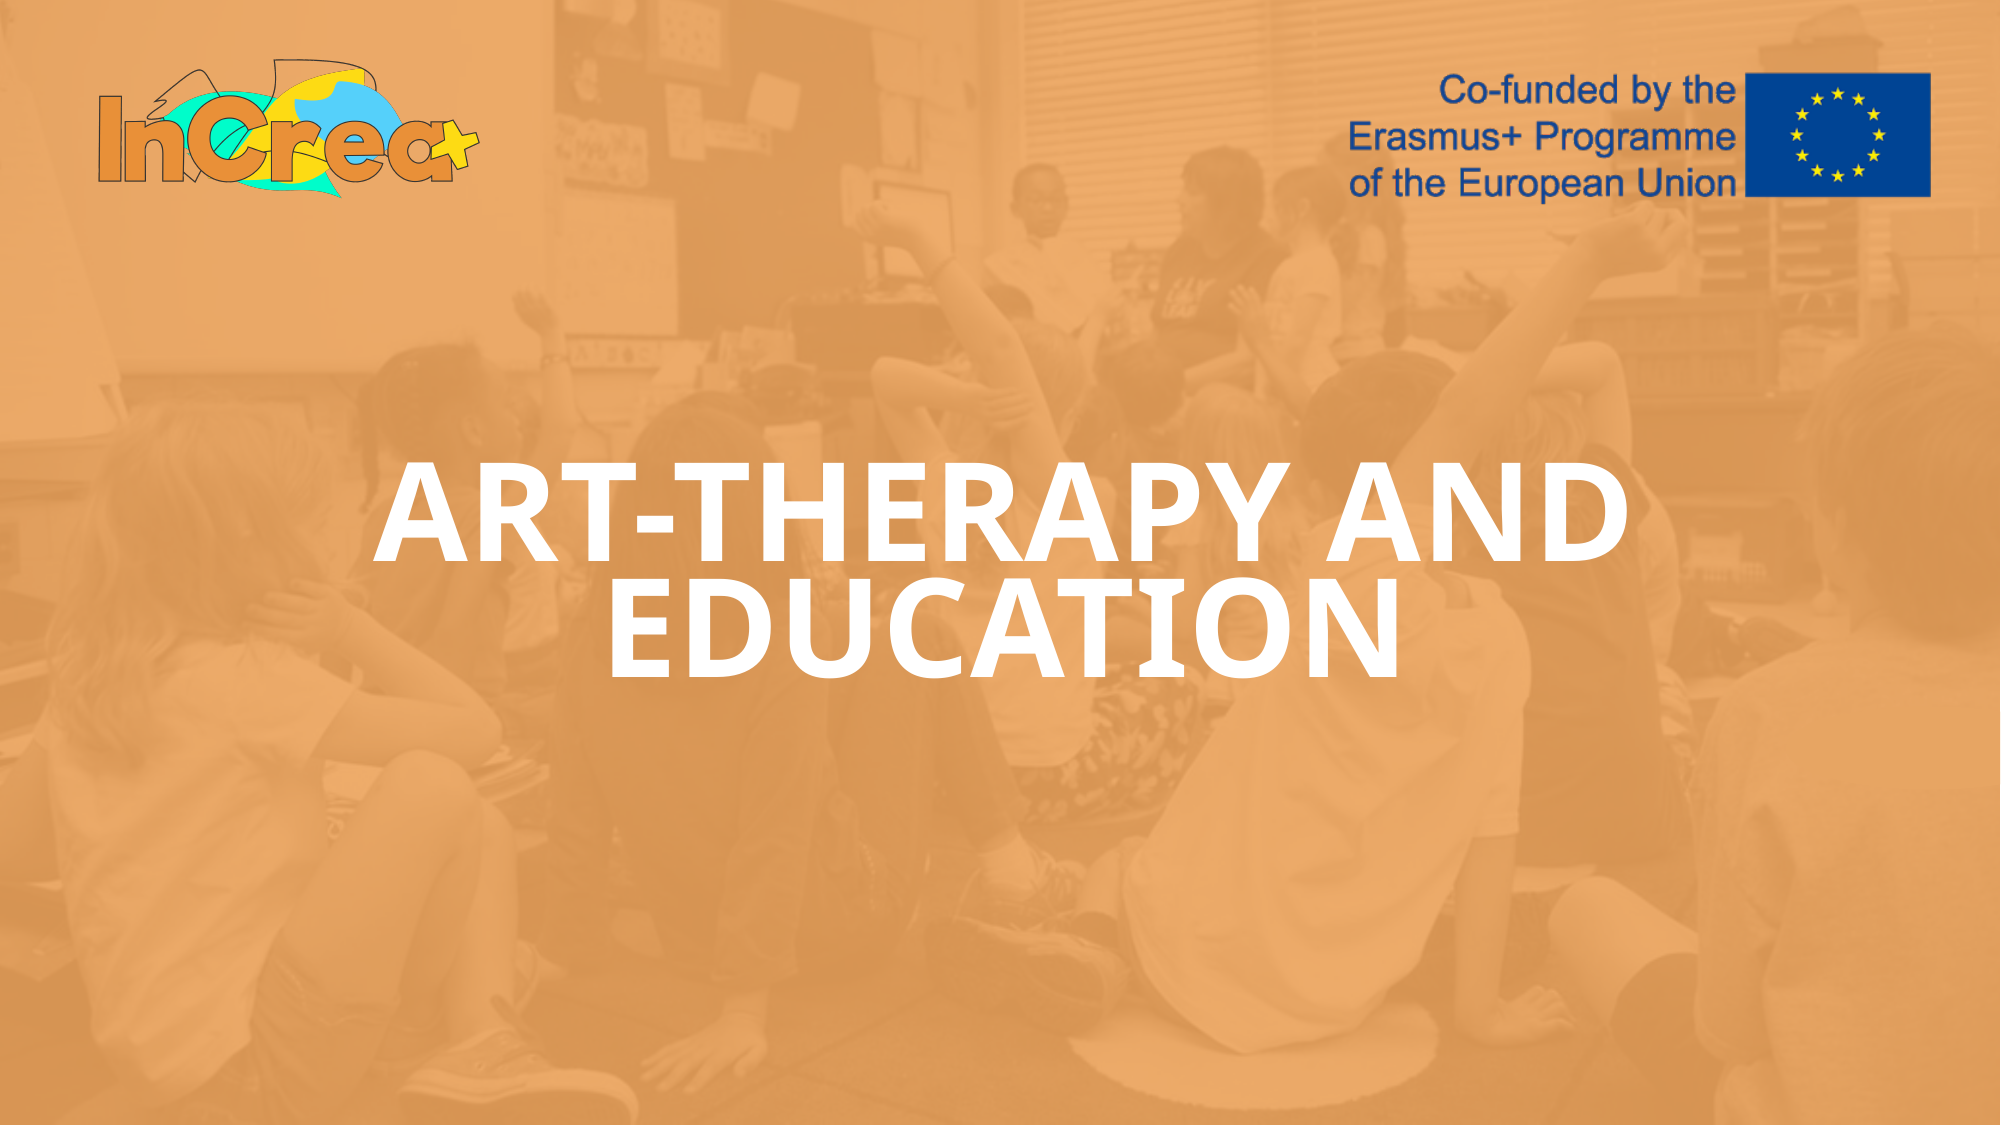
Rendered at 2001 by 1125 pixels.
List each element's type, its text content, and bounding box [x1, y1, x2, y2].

picture [93, 52, 482, 203]
text_box ART-THERAPY AND EDUCATION [142, 461, 1869, 956]
picture [1331, 69, 1944, 209]
